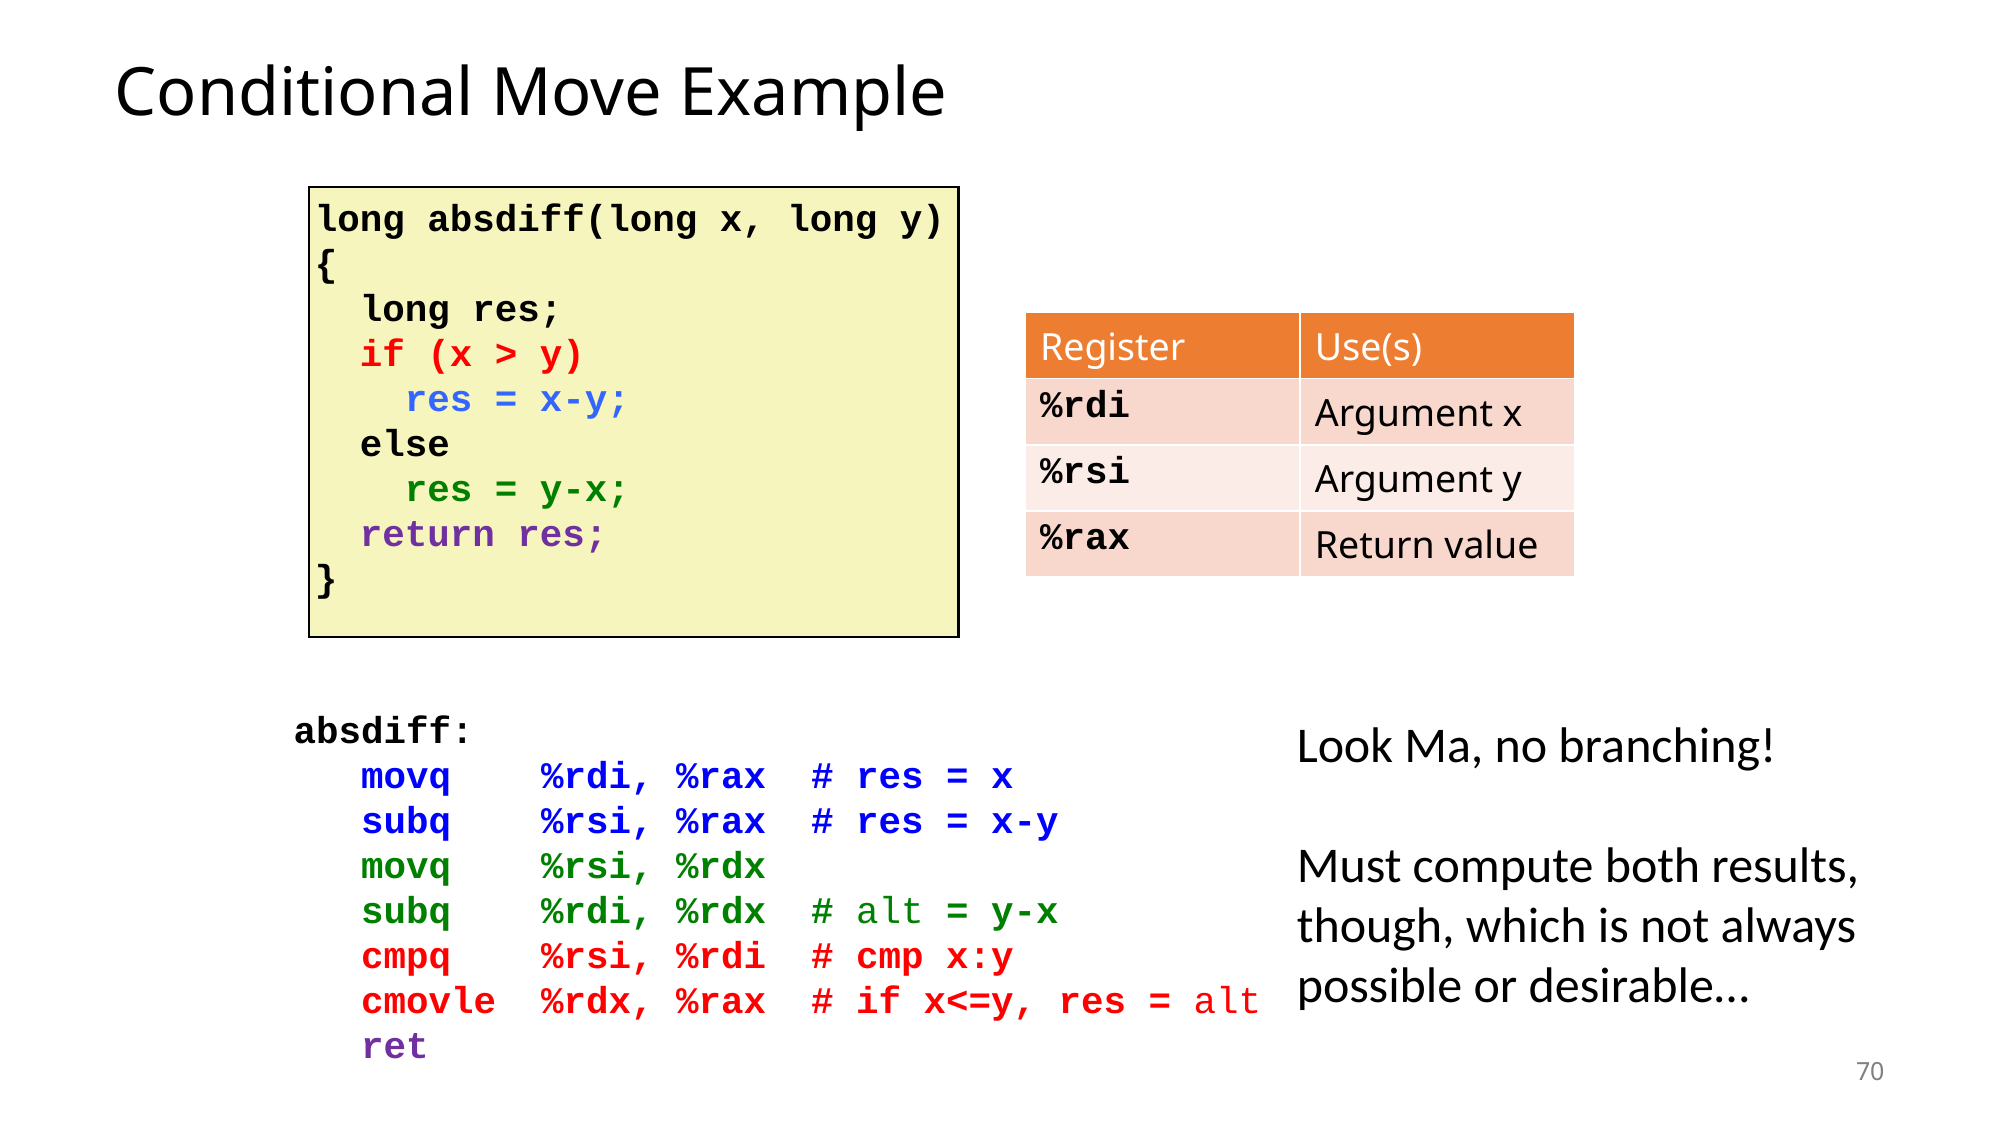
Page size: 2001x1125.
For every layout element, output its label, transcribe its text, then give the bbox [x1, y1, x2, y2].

table_cell %rsi [1026, 446, 1299, 510]
table_header Use(s) [1301, 313, 1574, 378]
text_box [1335, 287, 1711, 613]
text_box long absdiff(long x, long y) { long res; if (x > y) res = x-y; else res = y-x; return res; } [308, 187, 959, 638]
slide_number 70 [1749, 1042, 1900, 1103]
text_box absdiff: movq %rdi, %rax # res = x subq %rsi, %rax # res = x-y movq %rsi, %rdx subq %rdi, %rdx # alt = y-x cmpq %rsi, %rdi # cmp x:y cmovle %rdx, %rax # if x<=y, res = alt ret [287, 699, 1377, 1125]
table_cell %rax [1026, 512, 1299, 576]
table_cell %rdi [1026, 379, 1299, 444]
table_header Register [1026, 313, 1299, 378]
table_cell Return value [1301, 512, 1574, 576]
text_box Look Ma, no branching! Must compute both results, though, which is not always possible or desirable… [1282, 705, 1916, 1020]
table_cell Argument x [1301, 379, 1574, 444]
title Conditional Move Example [99, 37, 1900, 150]
table_cell Argument y [1301, 446, 1574, 510]
